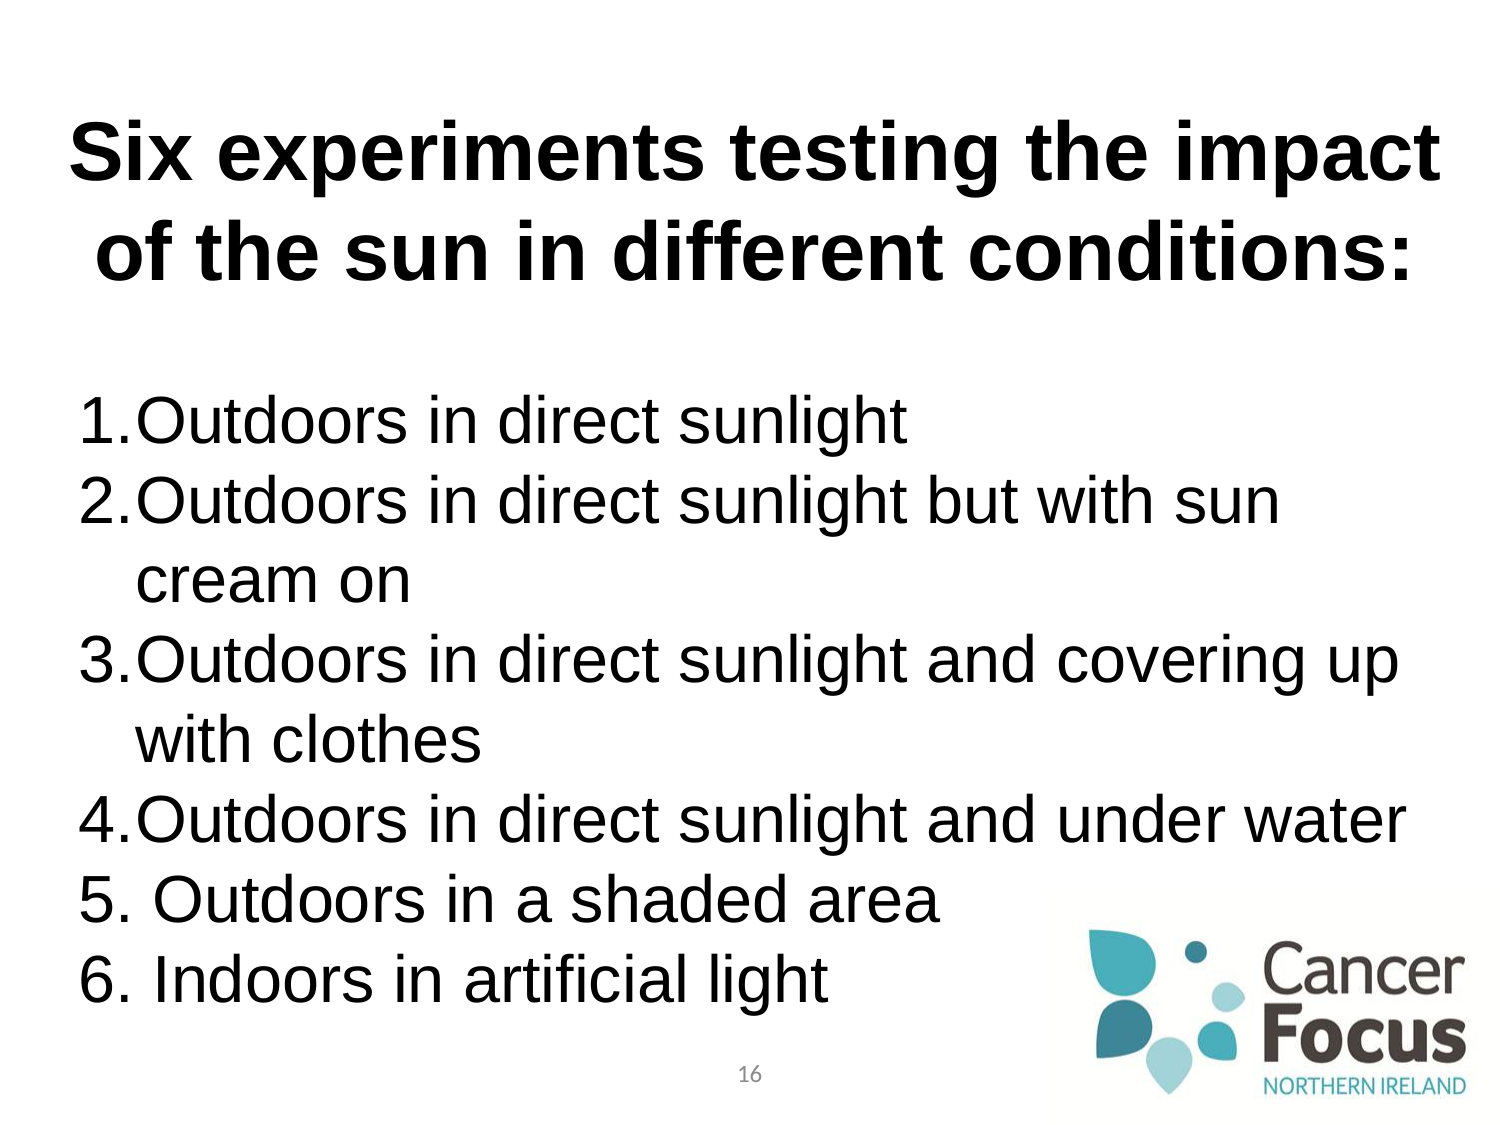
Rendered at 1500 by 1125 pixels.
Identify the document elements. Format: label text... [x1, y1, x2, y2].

footer 16 [512, 1042, 988, 1103]
picture [1046, 890, 1500, 1125]
text_box Outdoors in direct sunlight Outdoors in direct sunlight but with sun cream on Outdoors in direct sunlight and covering up with clothes Outdoors in direct sunlight and under water 5. Outdoors in a shaded area 6. Indoors in artificial light [63, 369, 1447, 1069]
text_box Six experiments testing the impact of the sun in different conditions: [49, 89, 1462, 305]
